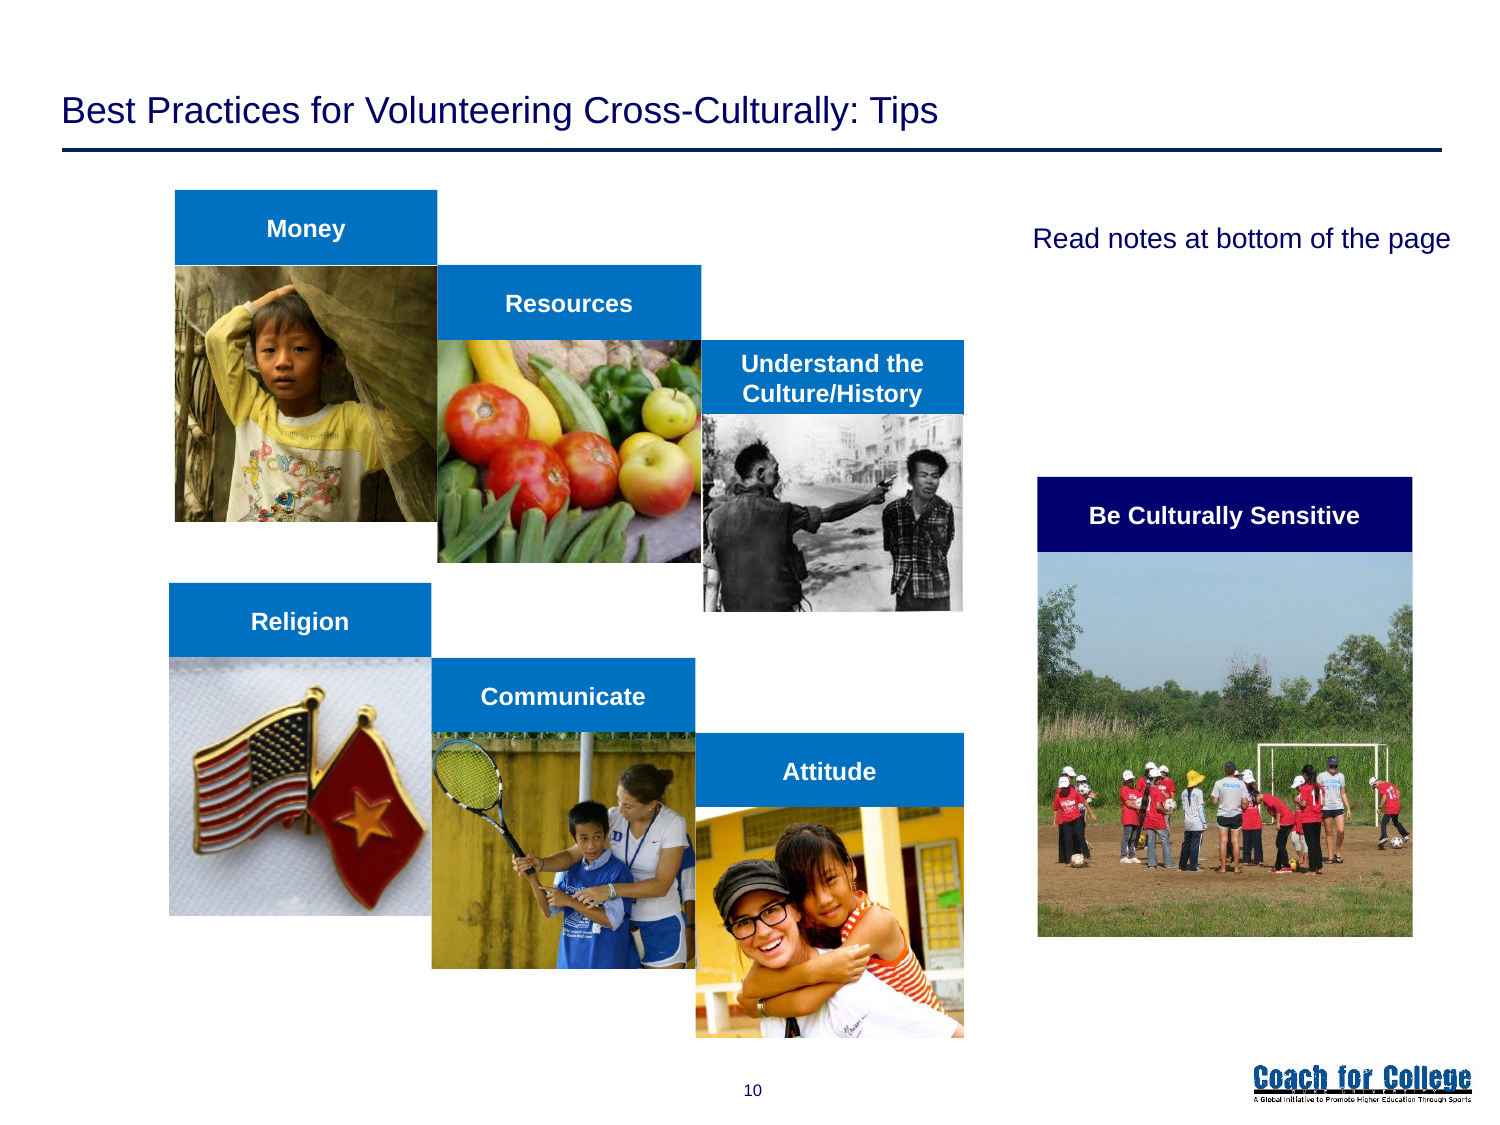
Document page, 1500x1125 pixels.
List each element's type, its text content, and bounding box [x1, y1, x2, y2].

text_box Communicate [432, 657, 696, 732]
text_box Attitude [696, 732, 964, 807]
text_box Be Culturally Sensitive [1037, 476, 1413, 551]
title Best Practices for Volunteering Cross-Culturally: Tips [53, 81, 1349, 141]
text_box Read notes at bottom of the page [1024, 213, 1463, 263]
text_box Religion [169, 582, 432, 657]
picture [174, 265, 963, 612]
picture [1250, 1062, 1475, 1105]
picture [1037, 551, 1413, 937]
text_box Understand the Culture/History [702, 340, 964, 416]
picture [168, 657, 965, 1038]
text_box Money [174, 189, 438, 265]
text_box Resources [437, 264, 702, 339]
